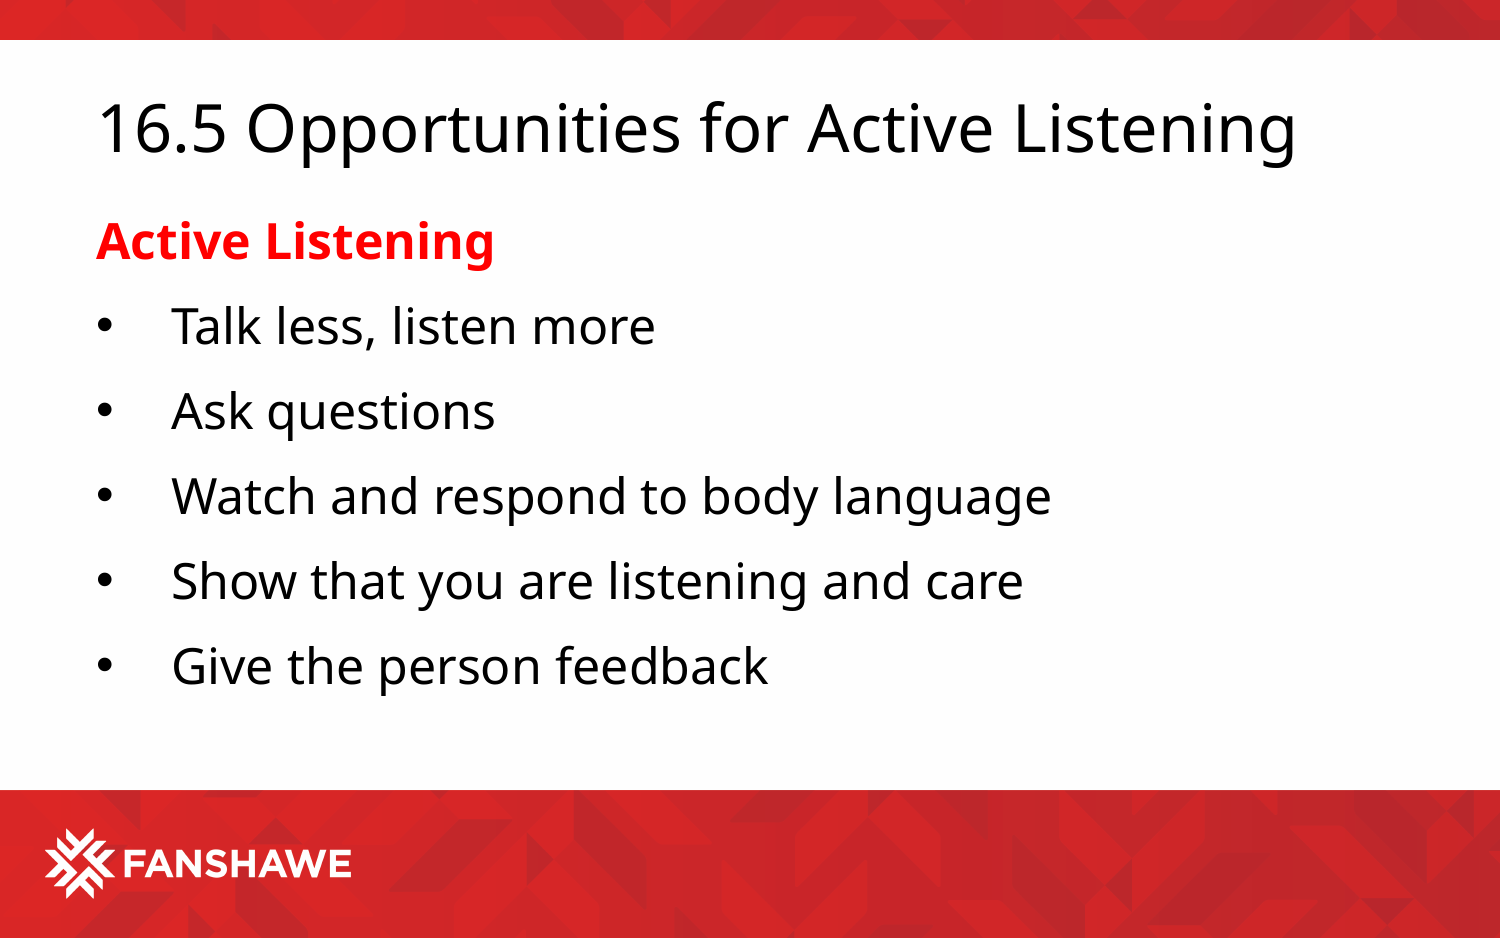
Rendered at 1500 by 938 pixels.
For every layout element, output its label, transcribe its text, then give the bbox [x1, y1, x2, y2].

list Active Listening Talk less, listen more Ask questions Watch and respond to body language Show that you are listening and care Give the person feedback [81, 201, 1419, 759]
title 16.5 Opportunities for Active Listening [81, 49, 1419, 201]
picture [0, 0, 1500, 938]
